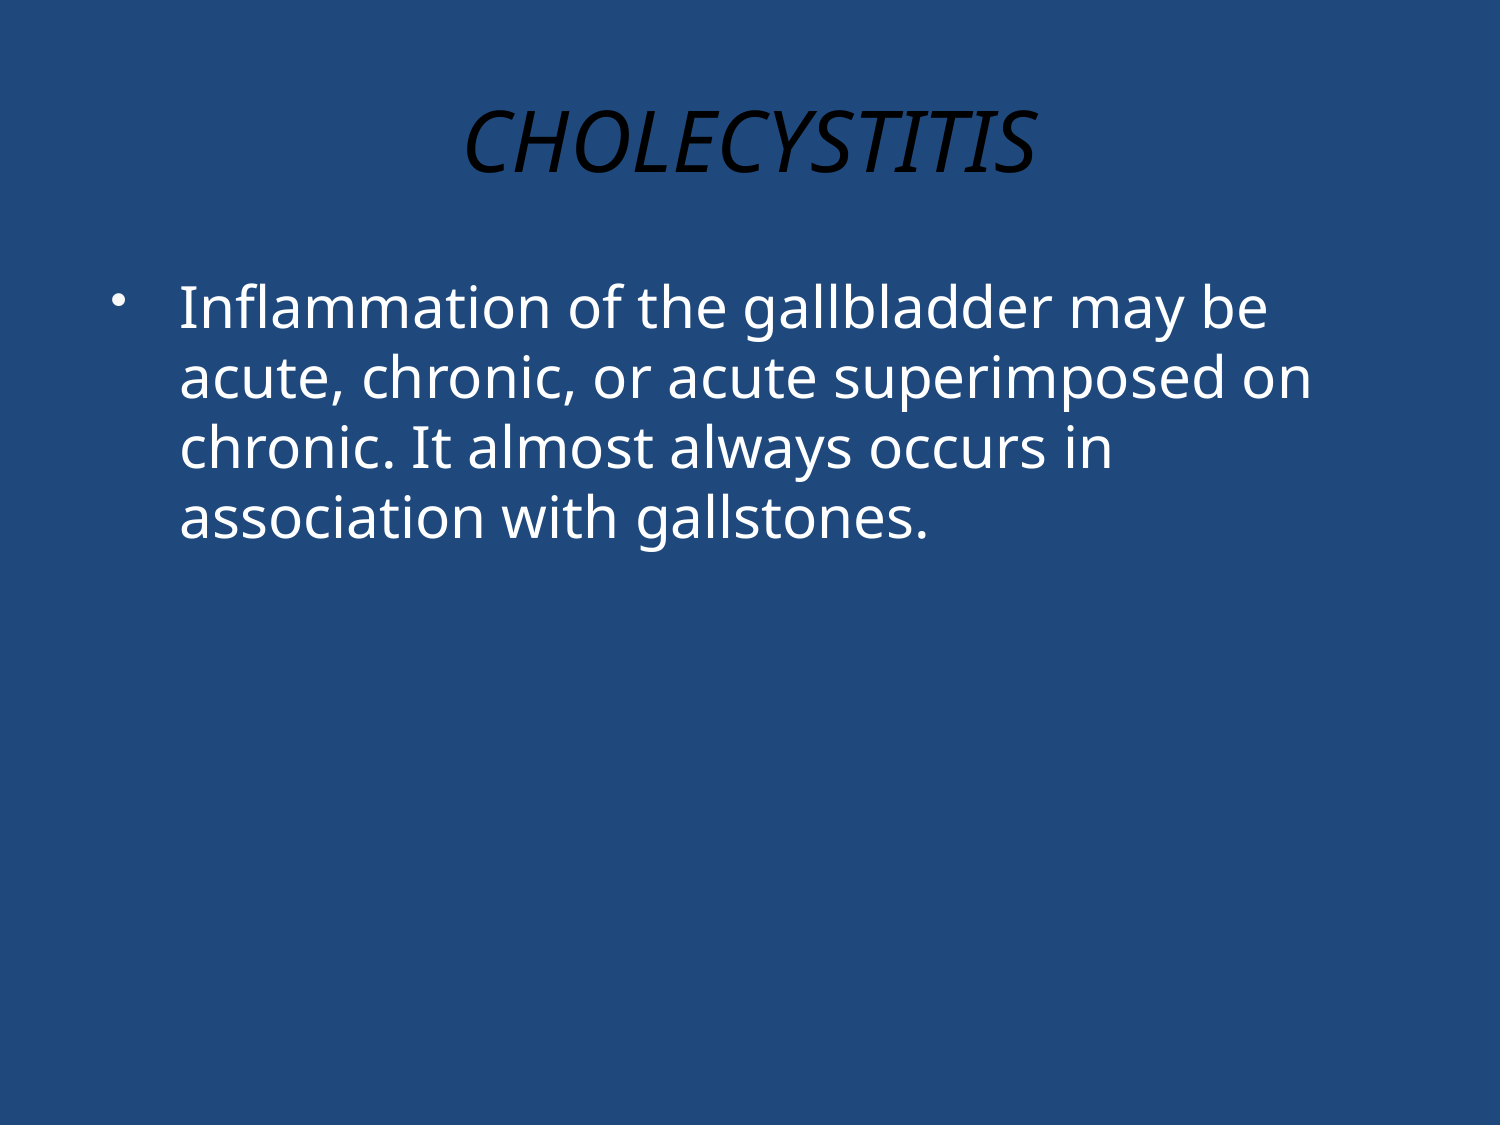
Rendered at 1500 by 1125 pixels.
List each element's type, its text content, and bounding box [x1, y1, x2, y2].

list Inflammation of the gallbladder may be acute, chronic, or acute superimposed on chronic. It almost always occurs in association with gallstones. [75, 262, 1425, 1035]
title CHOLECYSTITIS [75, 45, 1425, 233]
